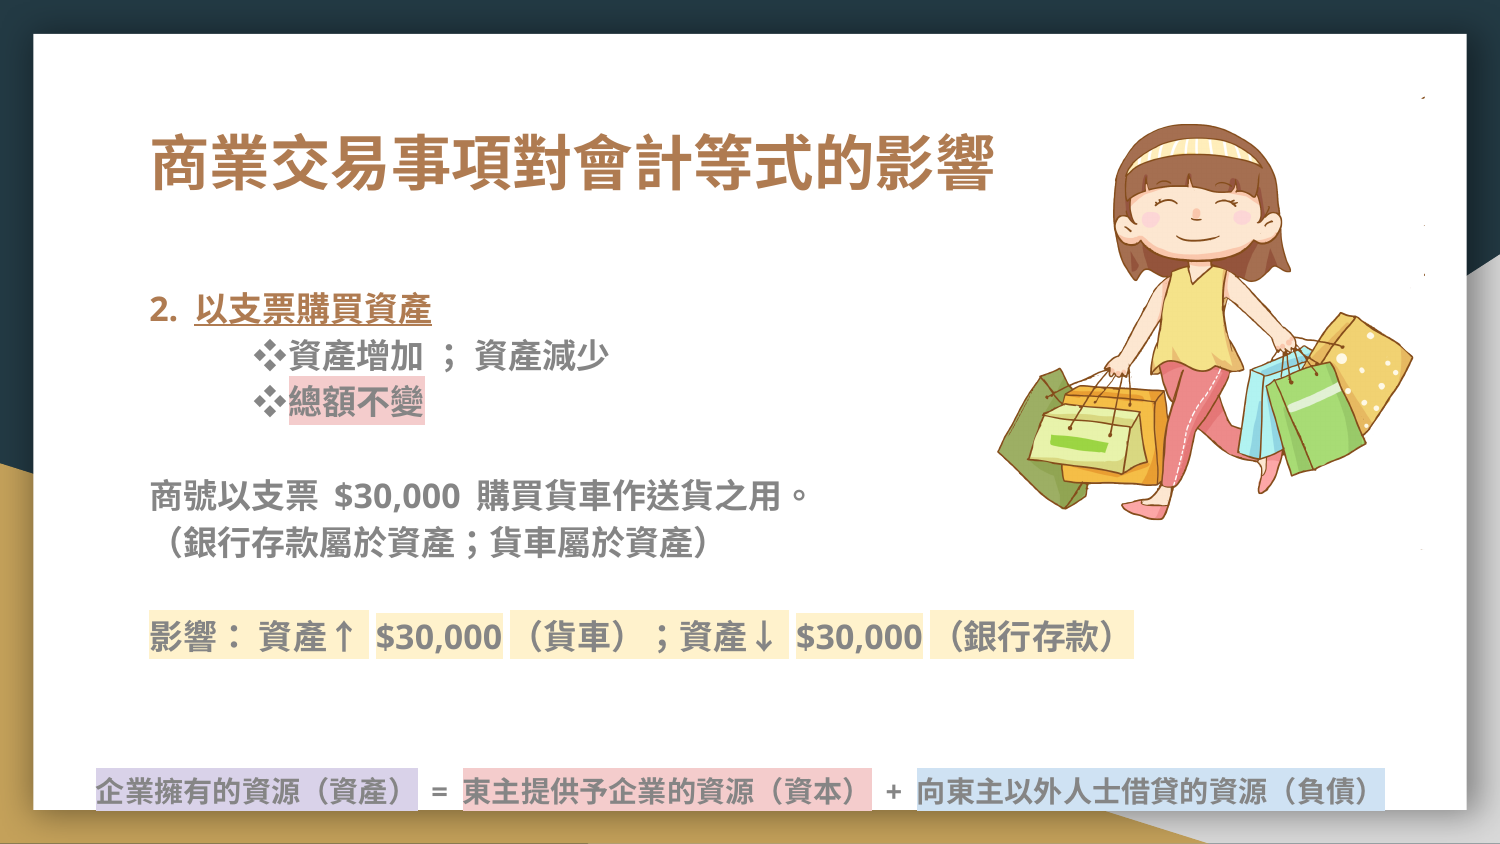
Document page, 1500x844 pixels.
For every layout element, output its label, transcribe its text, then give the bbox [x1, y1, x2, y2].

title 商業交易事項對會計等式的影響 [134, 109, 944, 267]
text_box 企業擁有的資源（資產） = 東主提供予企業的資源（資本） + 向東主以外人士借貸的資源（負債） [34, 765, 1447, 816]
picture [949, 74, 1425, 550]
list 2. 以支票購買資產 ❖ 資產增加 ； 資產減少 ❖ 總額不變 商號以支票 $30,000 購買貨車作送貨之用。 （銀行存款屬於資產；貨車屬於資產） 影響： 資產↑ $30,000（貨車）；資產↓ $30,000（銀行存款） [134, 267, 1366, 741]
